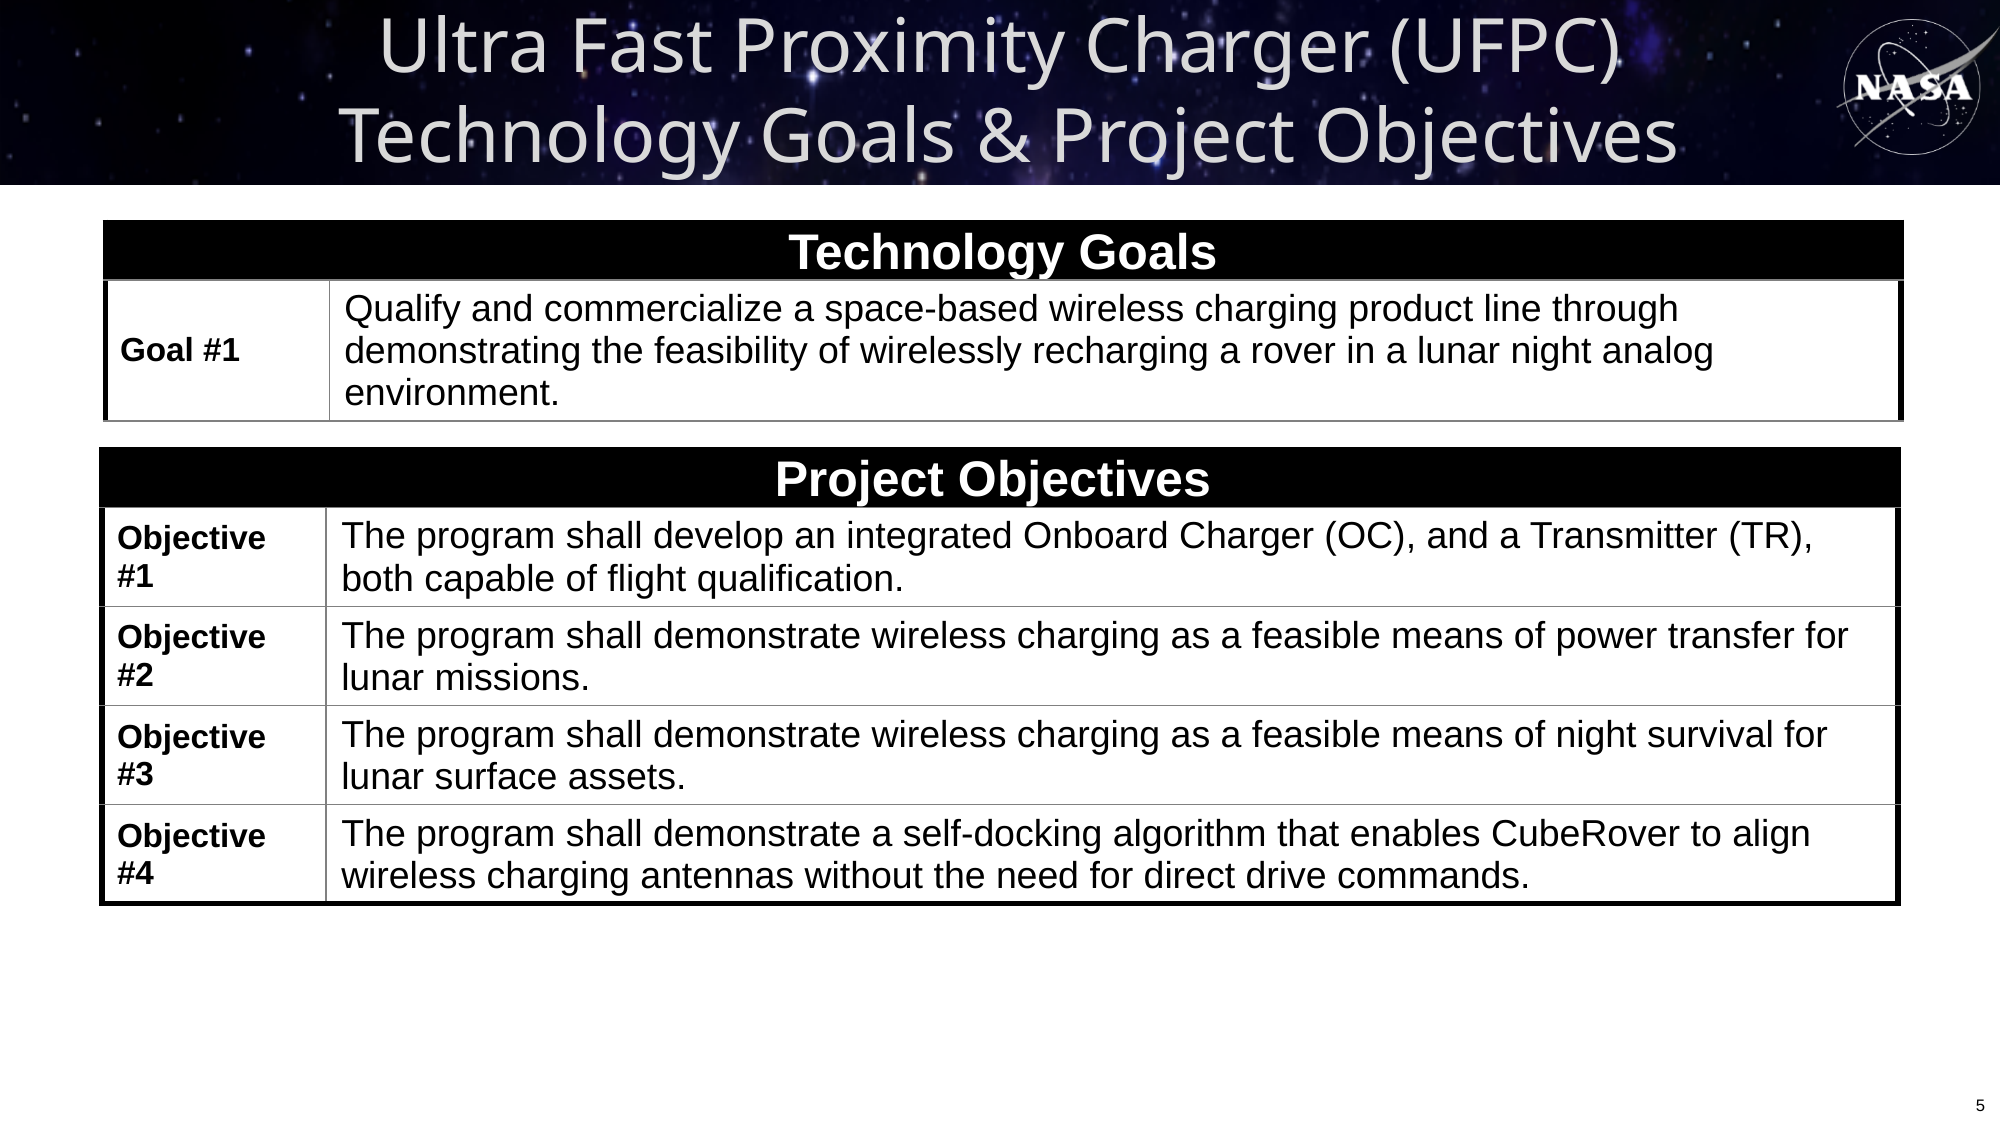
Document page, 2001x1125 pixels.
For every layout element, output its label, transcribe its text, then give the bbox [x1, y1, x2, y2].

table_cell Qualify and commercialize a space-based wireless charging product line through demonstrating the feasibility of wirelessly recharging a rover in a lunar night analog environment. [330, 281, 1898, 420]
table_cell Objective #4 [105, 805, 325, 901]
table_cell Objective #3 [105, 706, 325, 804]
table_cell The program shall demonstrate wireless charging as a feasible means of night survival for lunar surface assets. [327, 706, 1895, 804]
table_cell The program shall demonstrate wireless charging as a feasible means of power transfer for lunar missions. [327, 607, 1895, 705]
table_cell Objective #1 [105, 508, 325, 606]
table_cell The program shall develop an integrated Onboard Charger (OC), and a Transmitter (TR), both capable of flight qualification. [327, 508, 1895, 606]
picture [0, 0, 2000, 185]
table_cell The program shall demonstrate a self-docking algorithm that enables CubeRover to align wireless charging antennas without the need for direct drive commands. [327, 805, 1895, 901]
table_cell Goal #1 [108, 281, 329, 420]
table_header Technology Goals [108, 225, 1898, 279]
title Ultra Fast Proximity Charger (UFPC) Technology Goals & Project Objectives [185, 0, 1815, 175]
slide_number 5 [1933, 1087, 2000, 1125]
table_header Project Objectives [105, 453, 1895, 507]
table_cell Objective #2 [105, 607, 325, 705]
